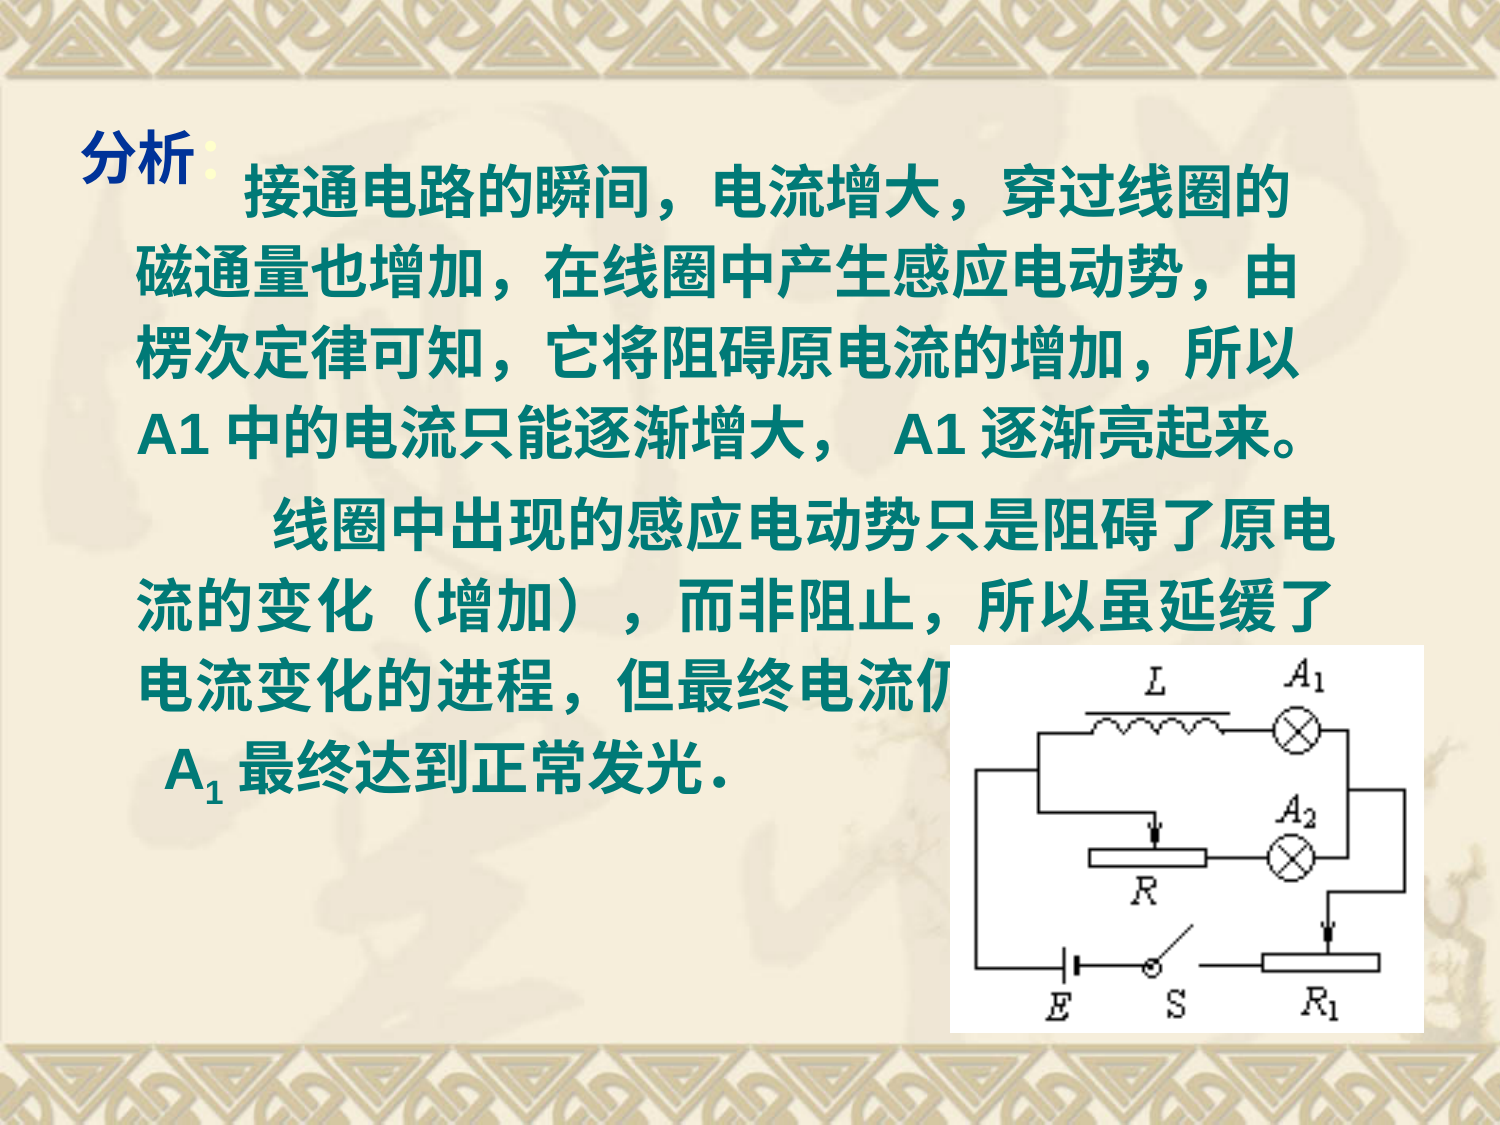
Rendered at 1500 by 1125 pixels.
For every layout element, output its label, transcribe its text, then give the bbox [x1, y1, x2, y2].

picture [0, 0, 1500, 1125]
text_box 分析： [64, 113, 290, 199]
list 接通电路的瞬间，电流增大，穿过线圈的磁通量也增加，在线圈中产生感应电动势，由楞次定律可知，它将阻碍原电流的增加，所以A1中的电流只能逐渐增大， A1逐渐亮起来。 线圈中出现的感应电动势只是阻碍了原电流的变化（增加），而非阻止，所以虽延缓了电流变化的进程，但最终电流仍然达到最大值， A1最终达到正常发光． [64, 136, 1353, 891]
